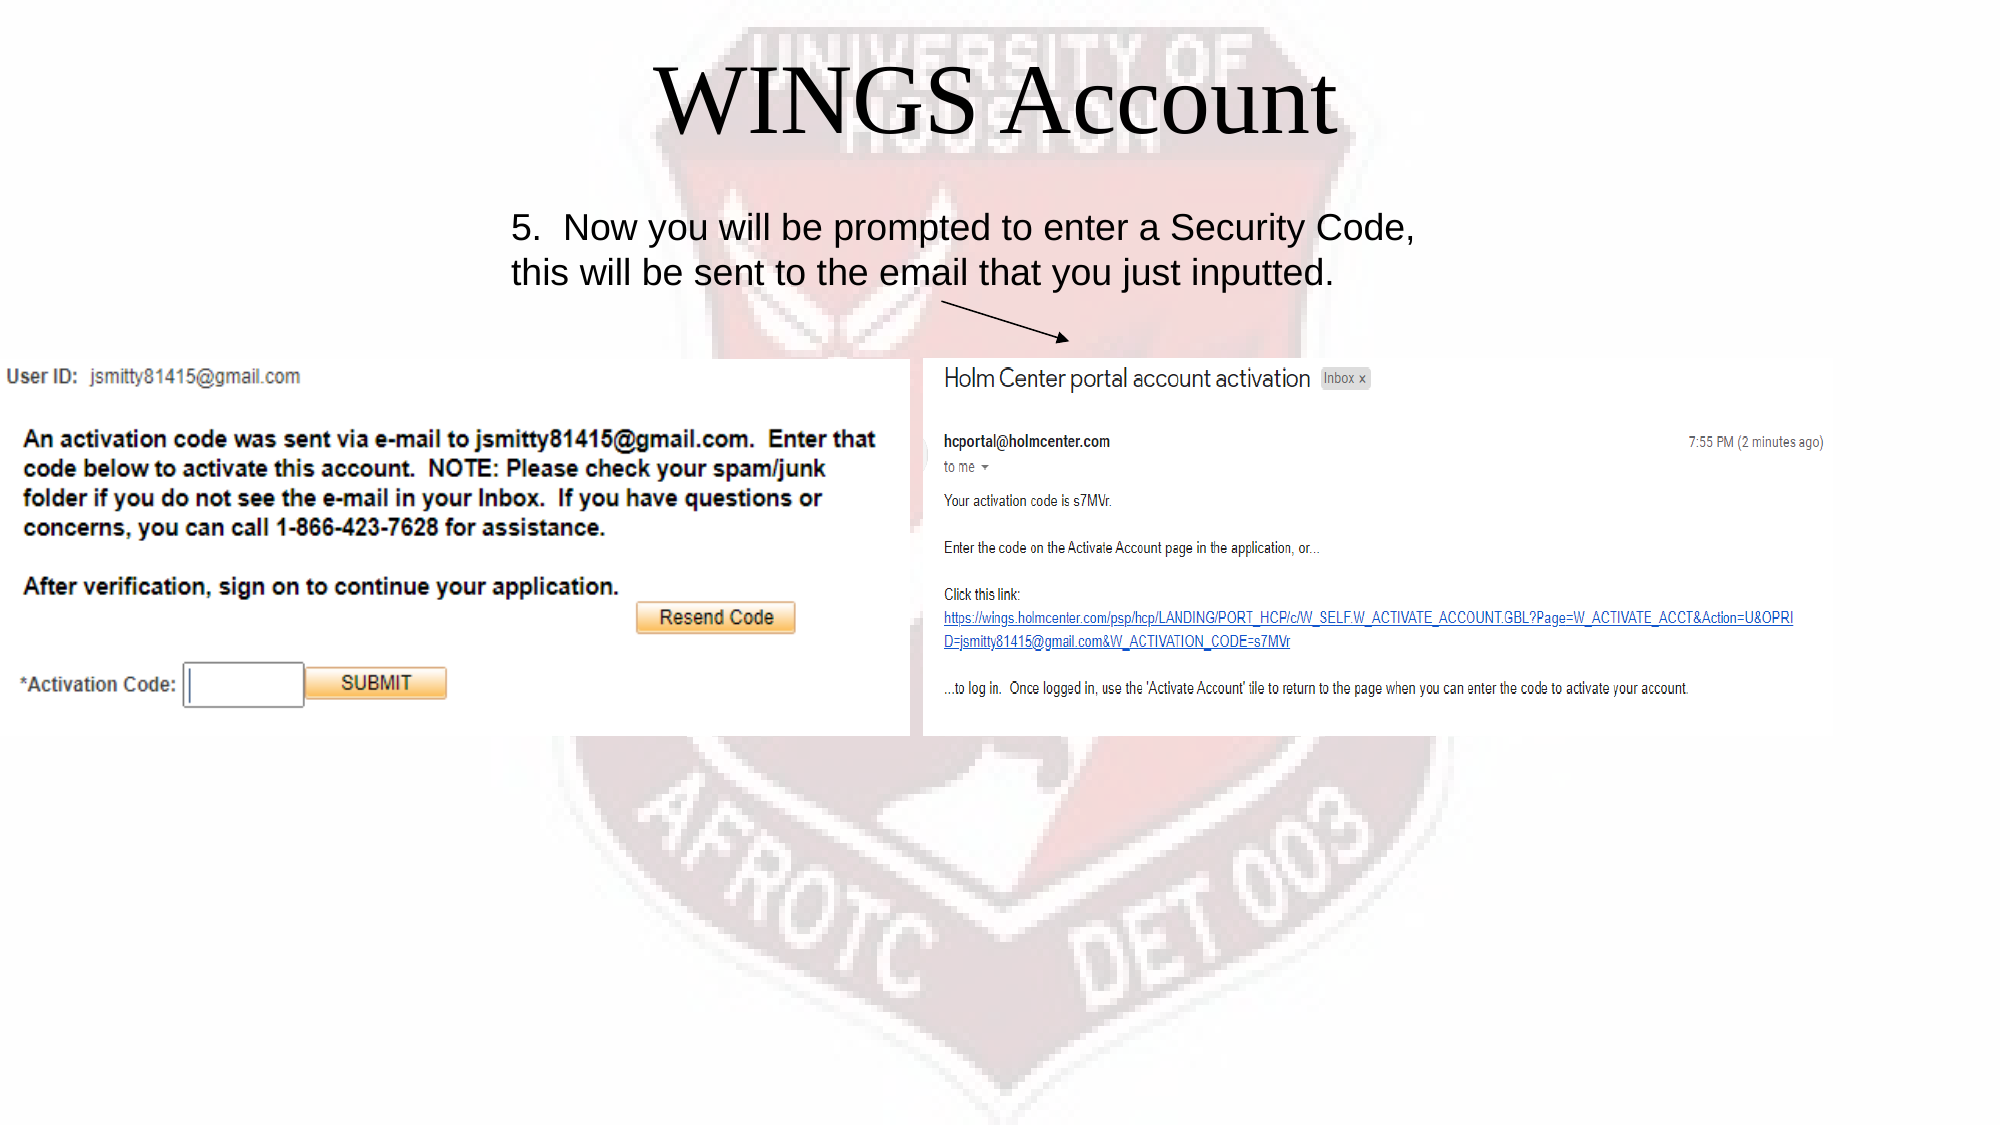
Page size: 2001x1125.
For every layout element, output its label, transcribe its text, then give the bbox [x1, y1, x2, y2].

picture [923, 357, 1833, 736]
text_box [941, 300, 1070, 342]
picture [0, 358, 910, 736]
title WINGS Account [96, 26, 1897, 168]
text_box 5. Now you will be prompted to enter a Security Code, this will be sent to the email that you just inputted. [496, 195, 1497, 301]
